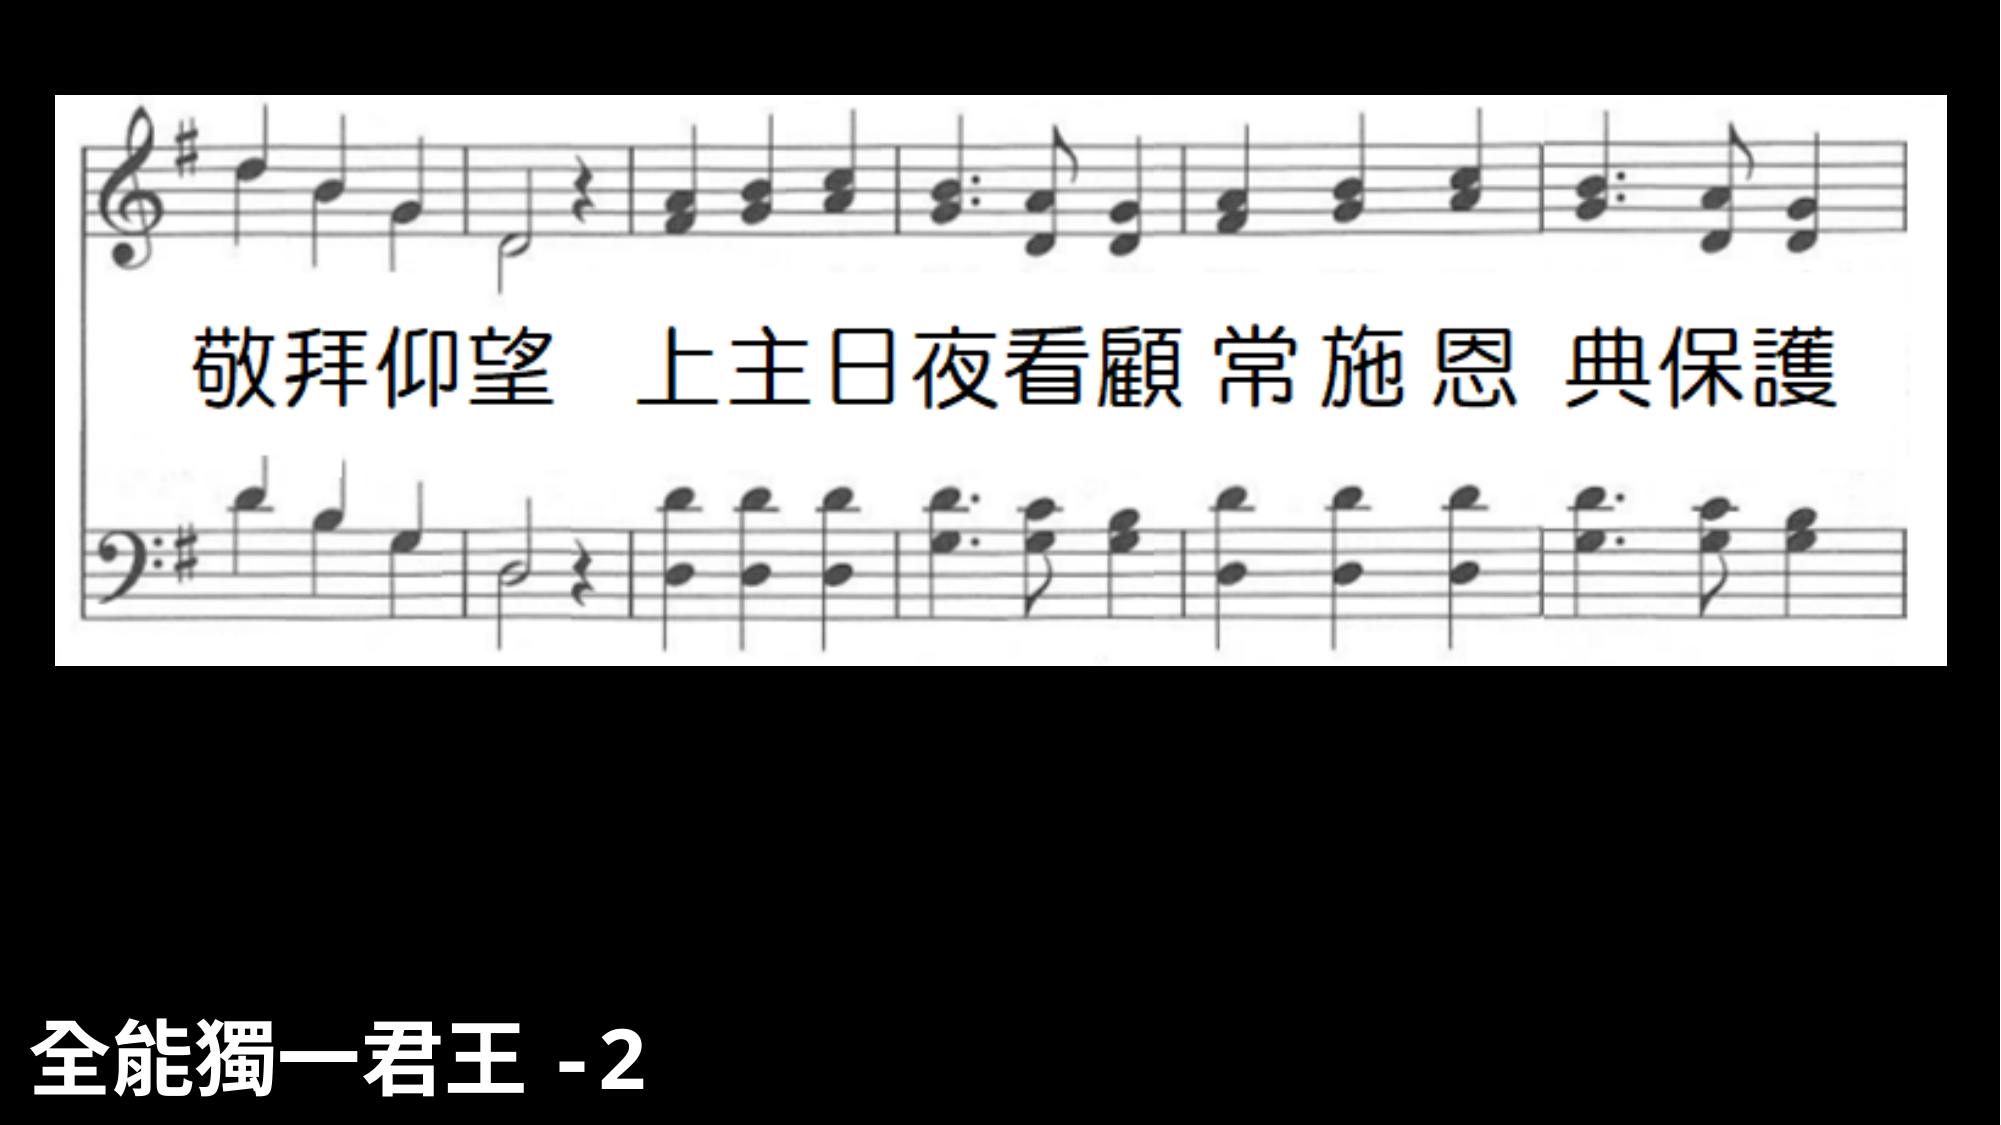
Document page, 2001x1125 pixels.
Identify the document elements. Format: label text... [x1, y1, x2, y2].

picture [55, 95, 1947, 666]
text_box 全能獨一君王-2 [13, 1000, 720, 1125]
